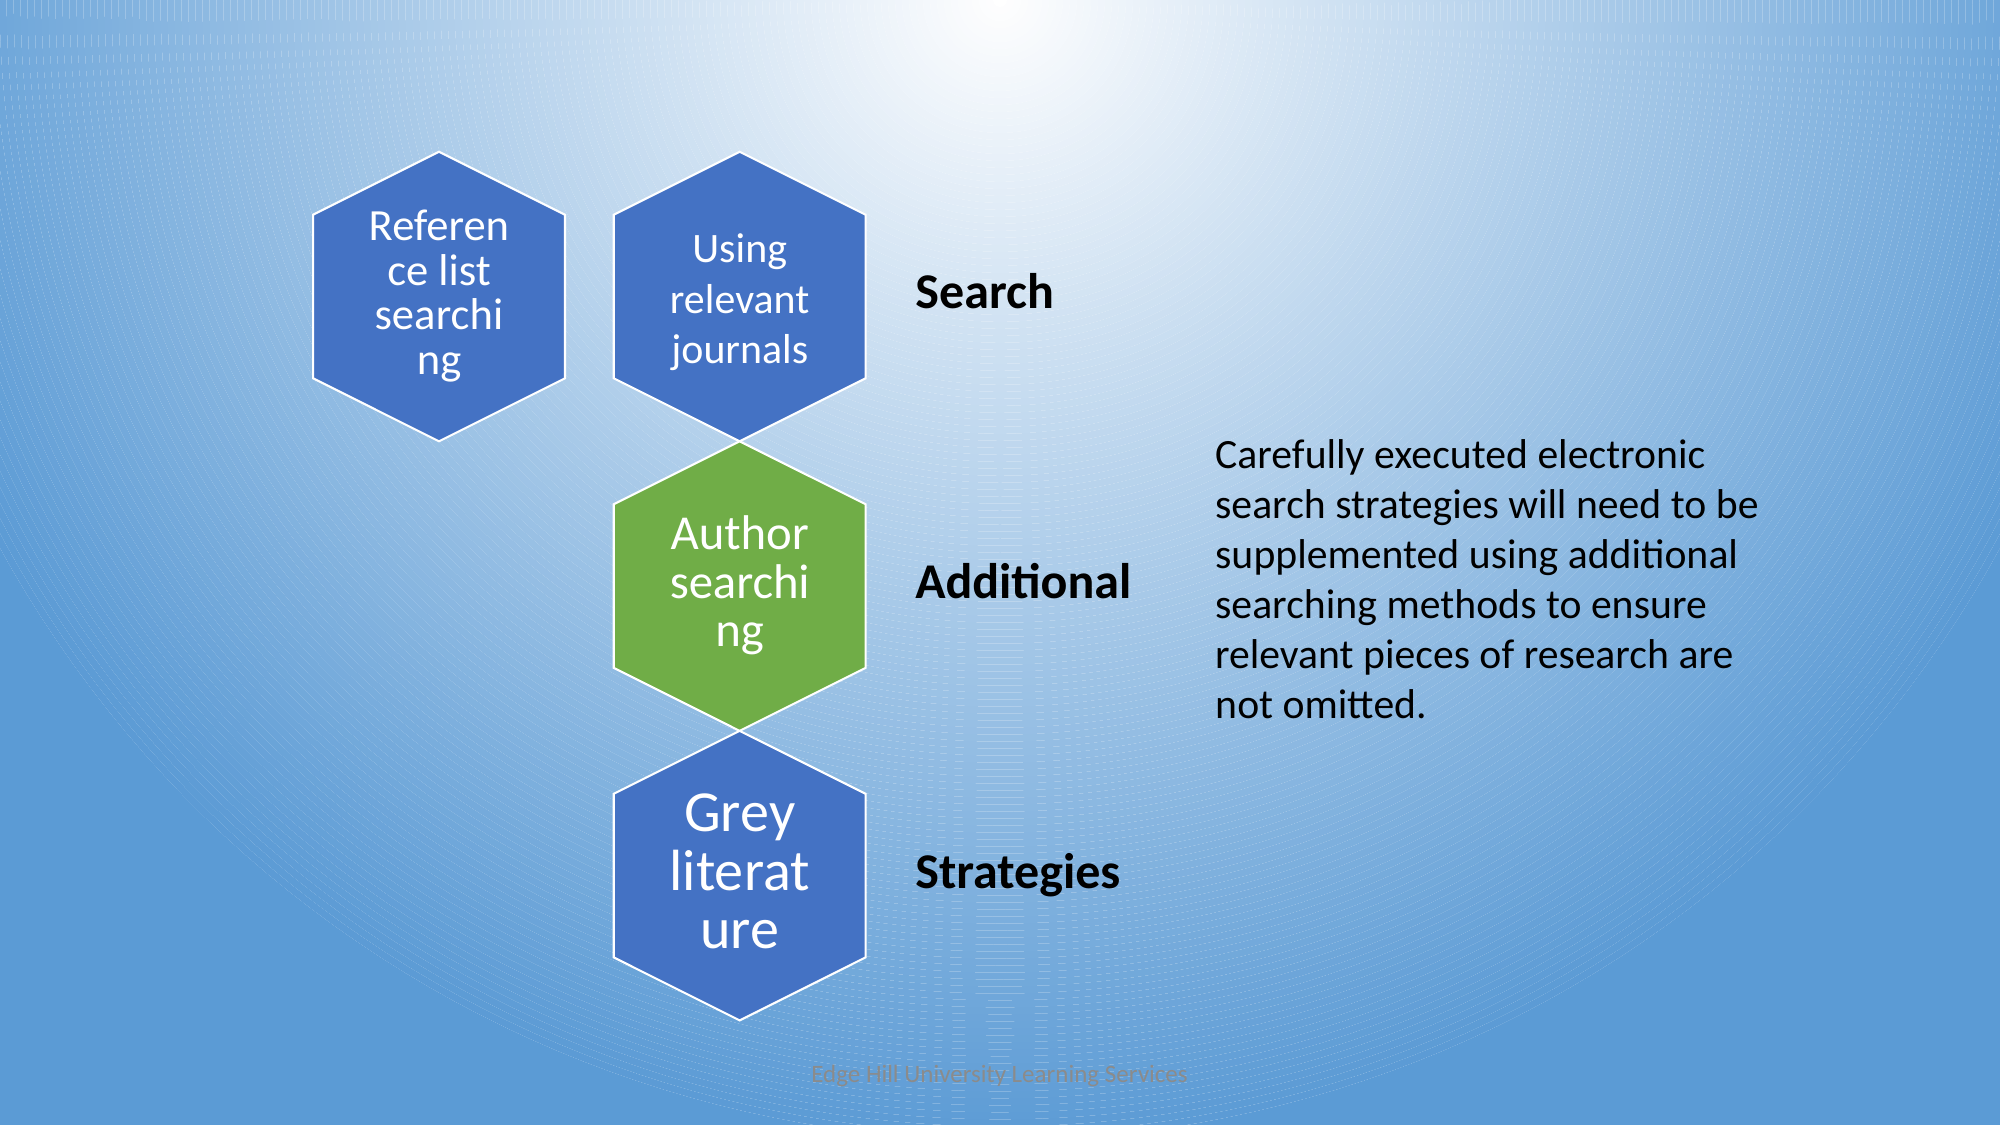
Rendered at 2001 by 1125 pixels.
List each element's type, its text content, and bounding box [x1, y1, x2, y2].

text_box Carefully executed electronic search strategies will need to be supplemented using additional searching methods to ensure relevant pieces of research are not omitted. [1258, 418, 1796, 734]
footer Edge Hill University Learning Services [662, 1042, 1338, 1103]
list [105, 151, 1258, 1021]
